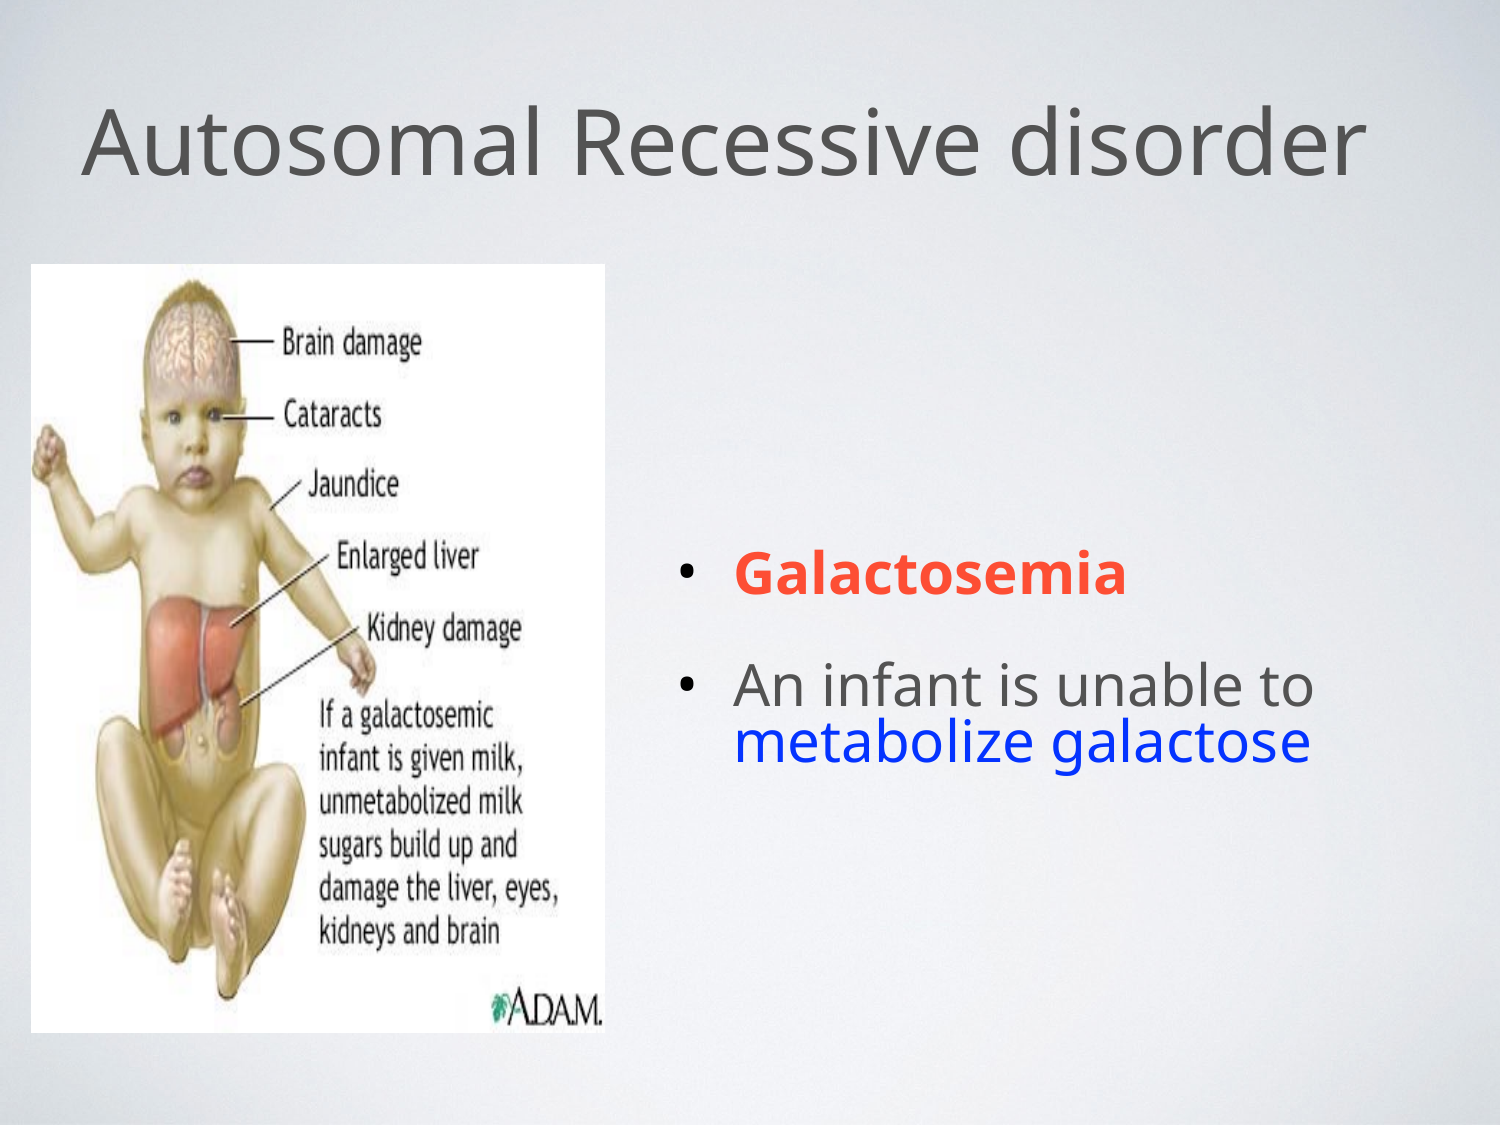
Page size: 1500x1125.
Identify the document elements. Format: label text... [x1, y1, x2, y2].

list Galactosemia An infant is unable to metabolize galactose [663, 224, 1490, 1099]
text_box Autosomal Recessive disorder [31, 77, 1421, 200]
picture [0, 0, 1500, 1125]
